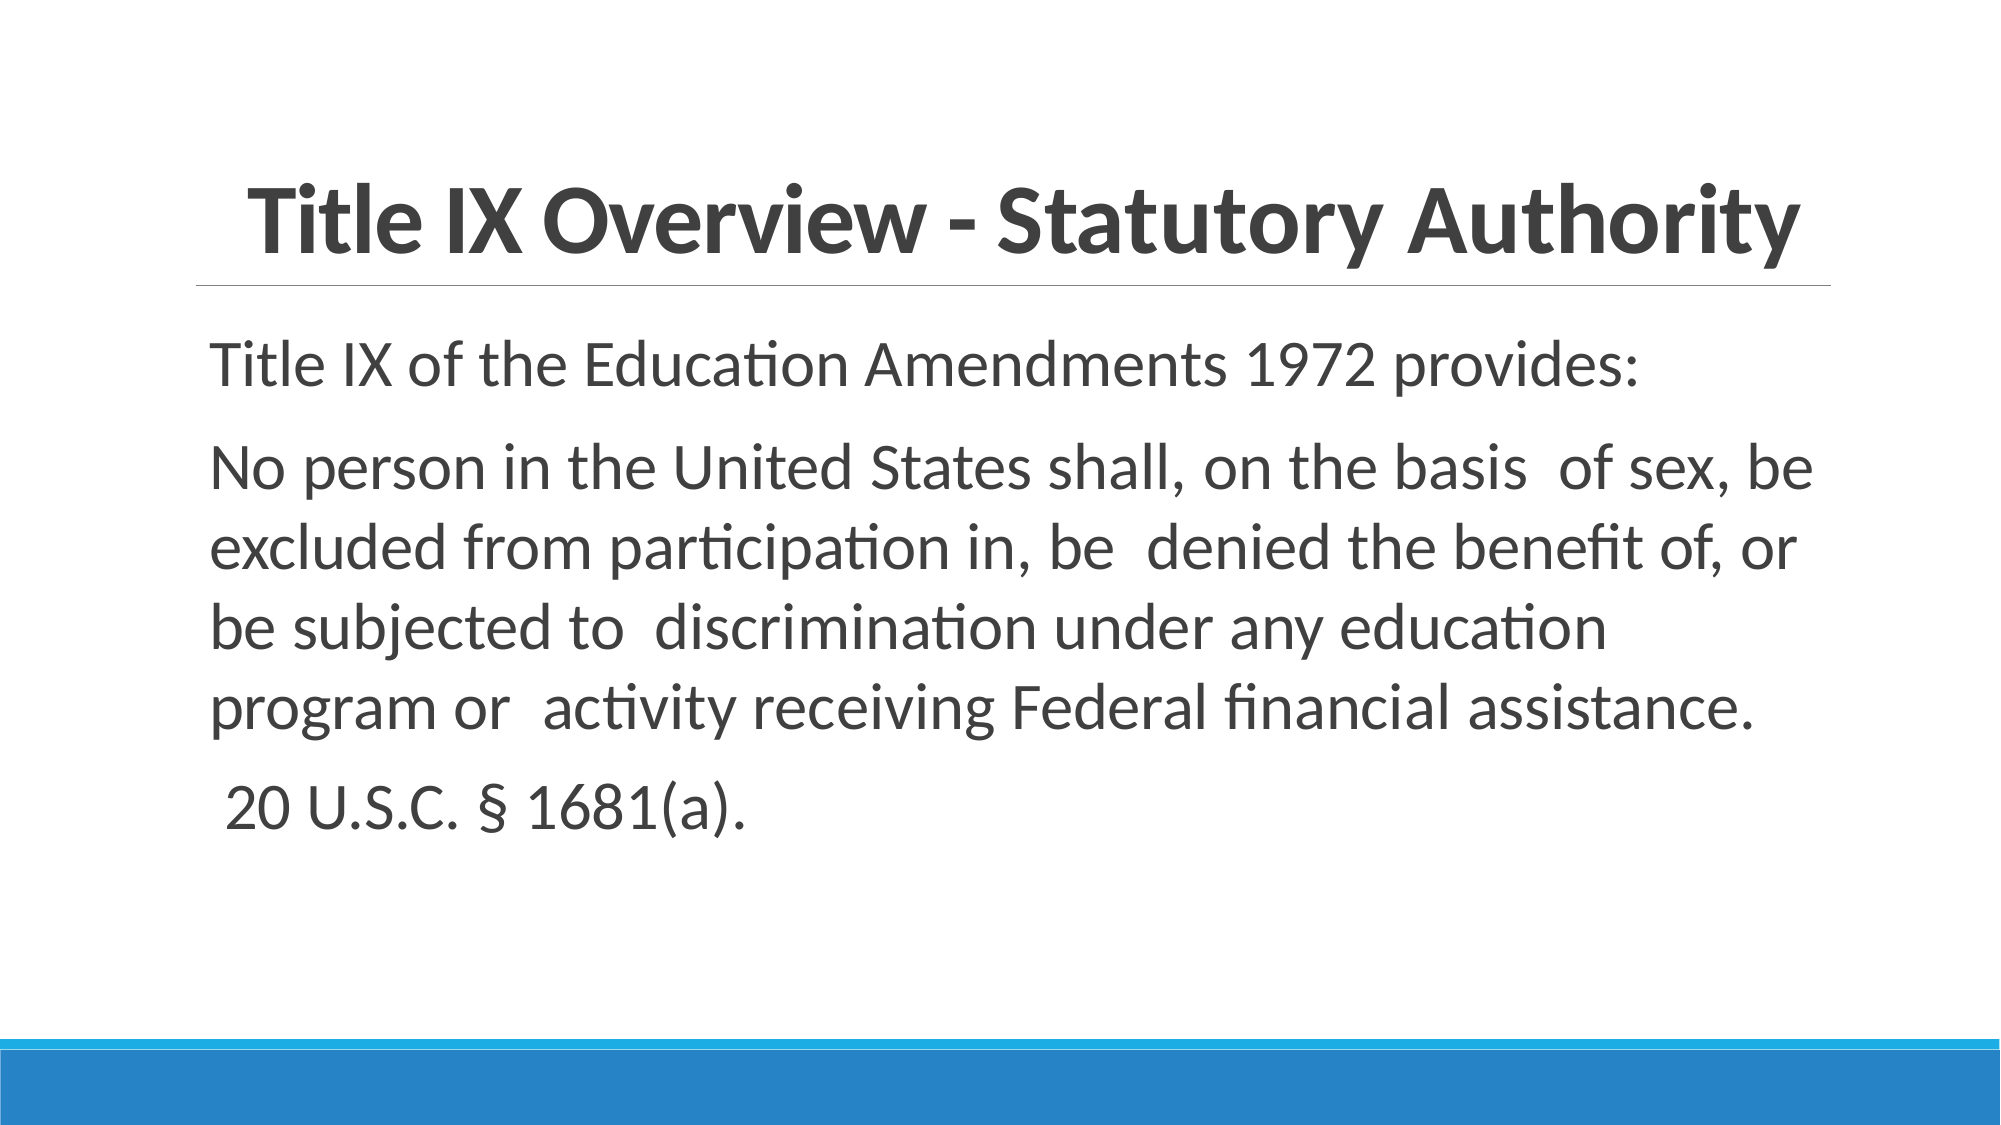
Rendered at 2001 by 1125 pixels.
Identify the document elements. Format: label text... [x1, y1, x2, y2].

title Title IX Overview - Statutory Authority [192, 83, 1855, 274]
text_box Title IX of the Education Amendments 1972 provides: No person in the United States shall, on the basis of sex, be excluded from participation in, be denied the benefit of, or be subjected to discrimination under any education program or activity receiving Federal financial assistance. 20 U.S.C. § 1681(a). [207, 297, 1841, 844]
